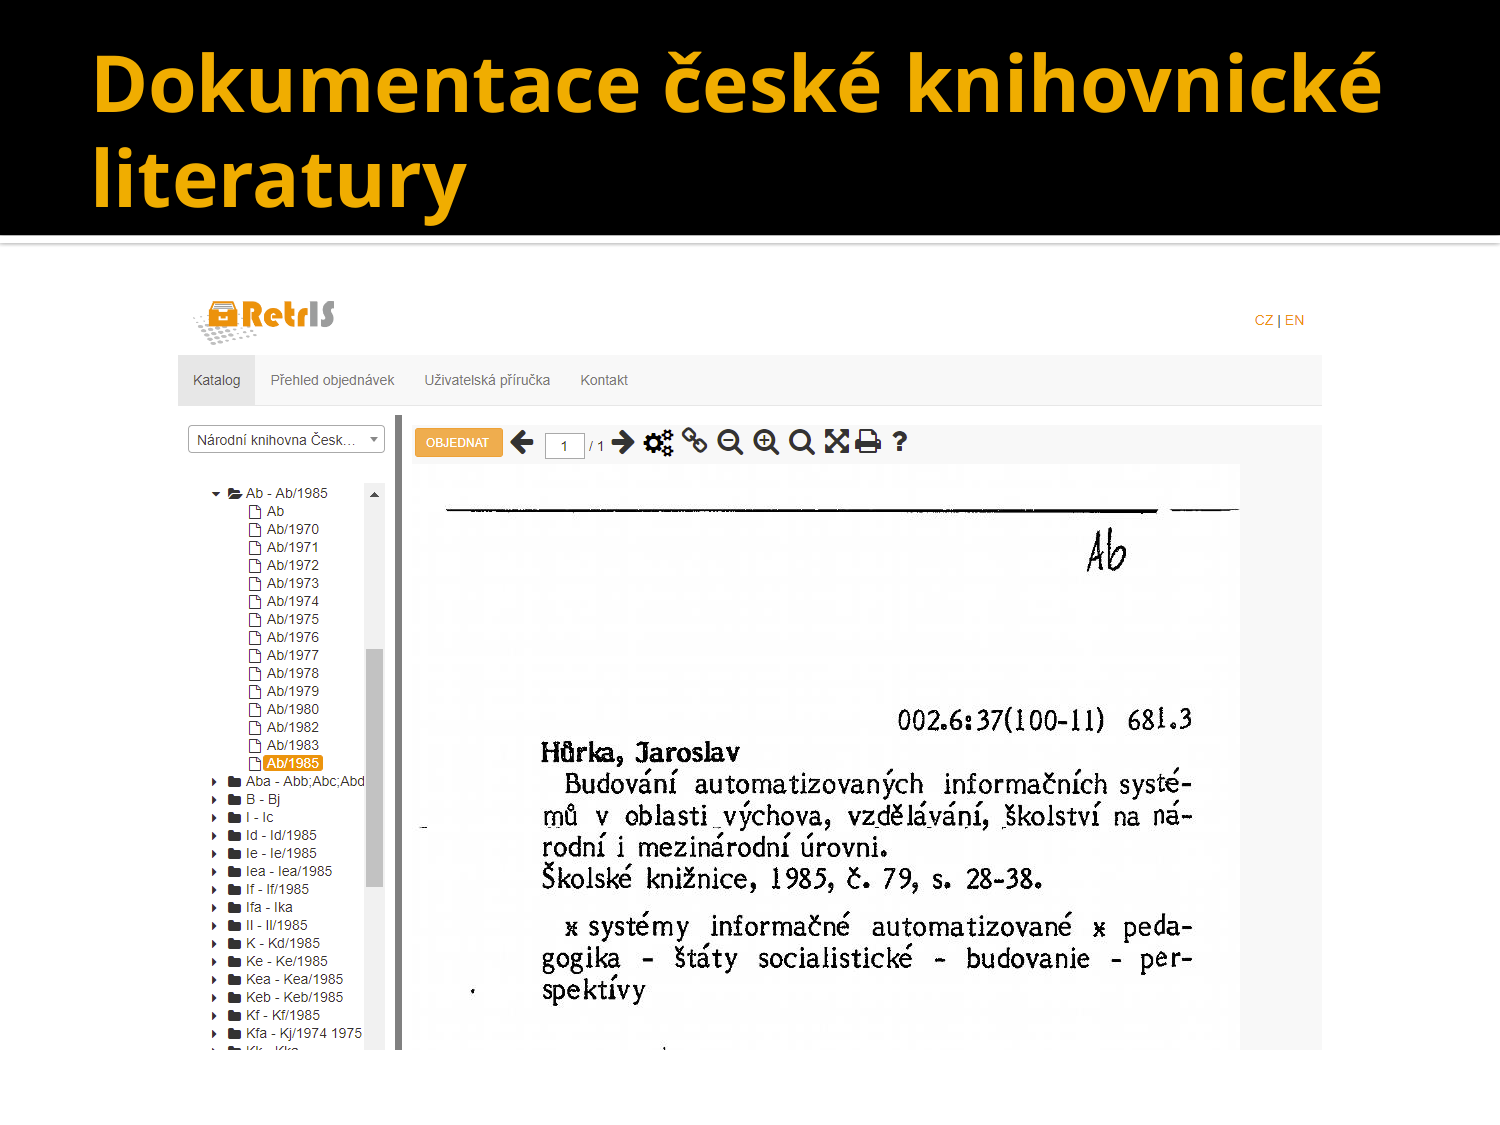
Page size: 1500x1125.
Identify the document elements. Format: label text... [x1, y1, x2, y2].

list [178, 291, 1322, 1050]
title Dokumentace české knihovnické literatury [75, 25, 1425, 231]
